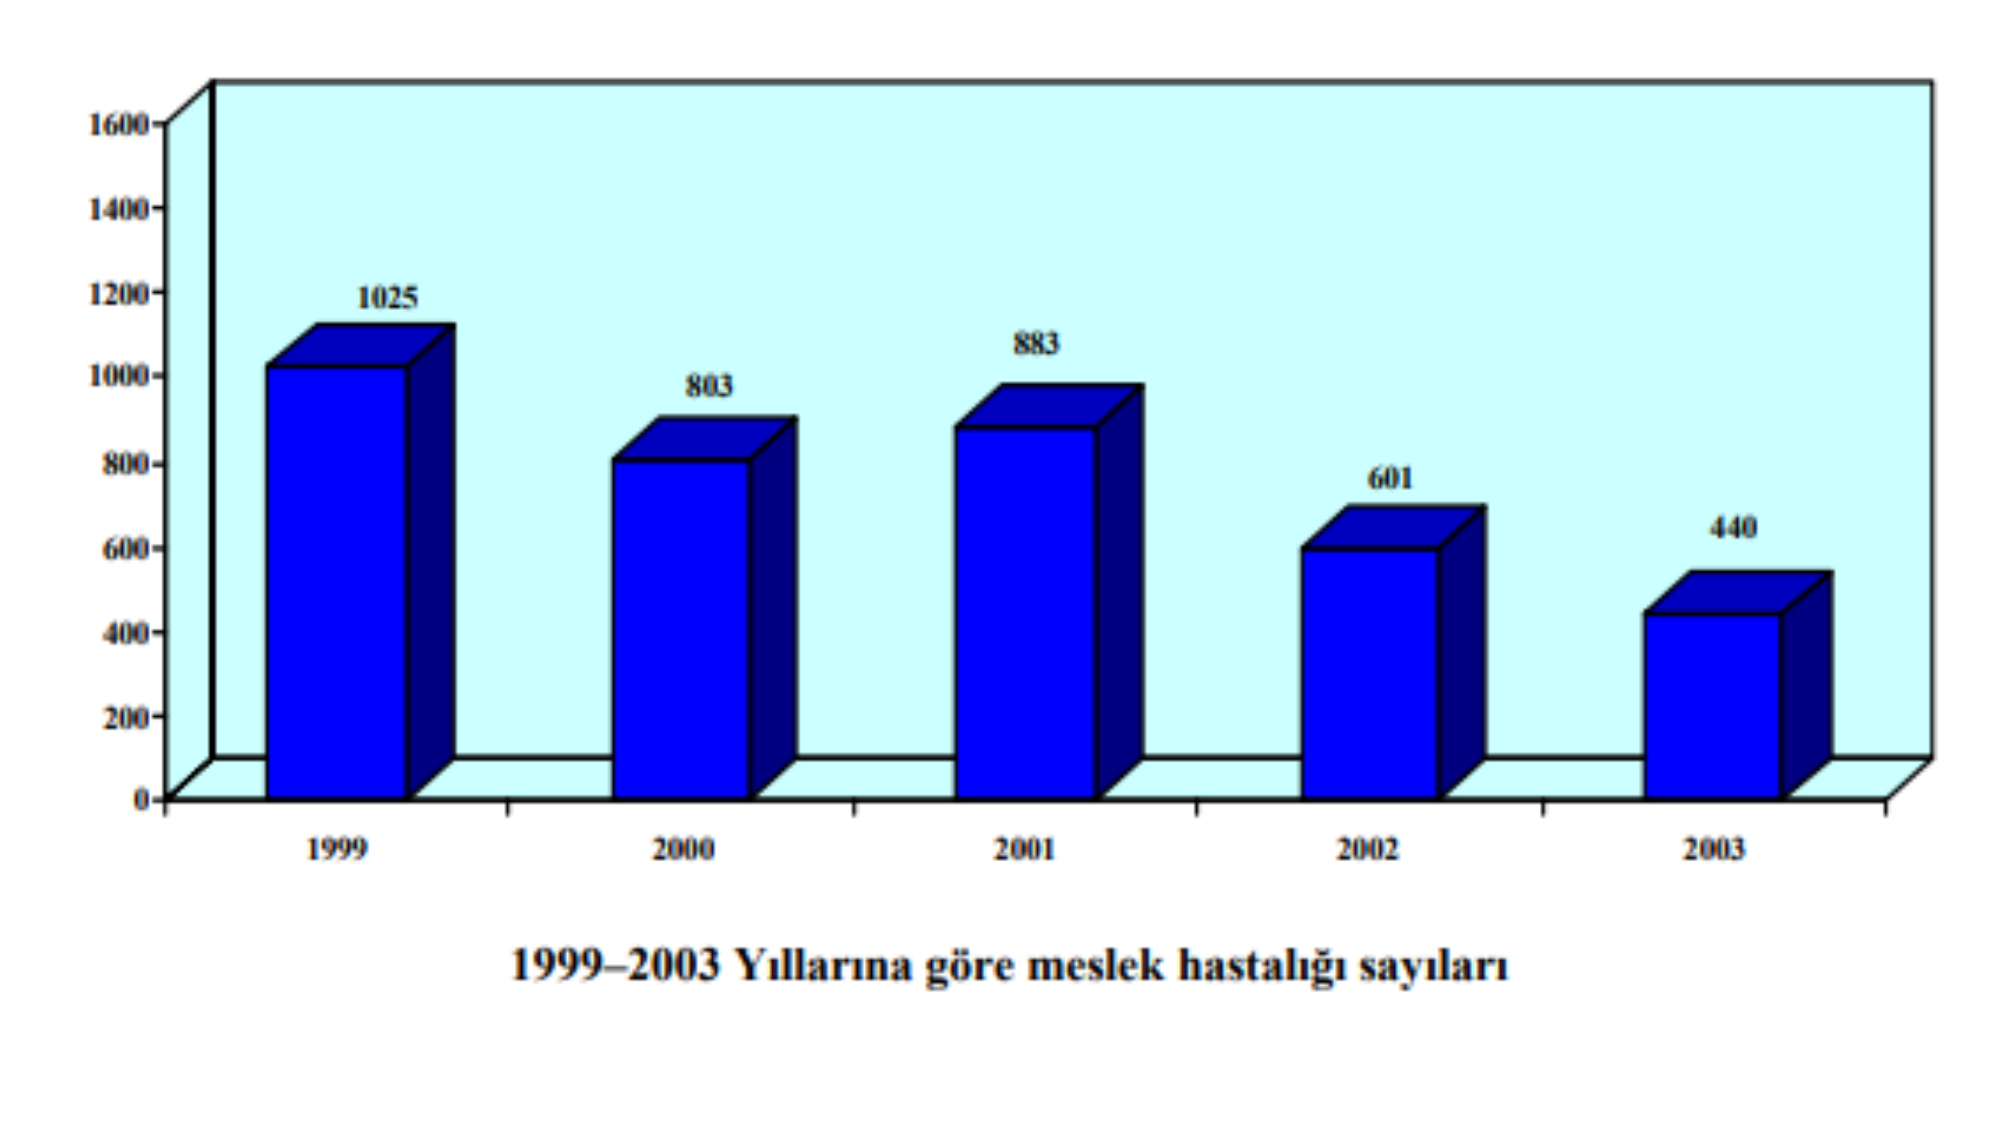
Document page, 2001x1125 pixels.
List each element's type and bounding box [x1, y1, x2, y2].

picture [44, 48, 1956, 1014]
